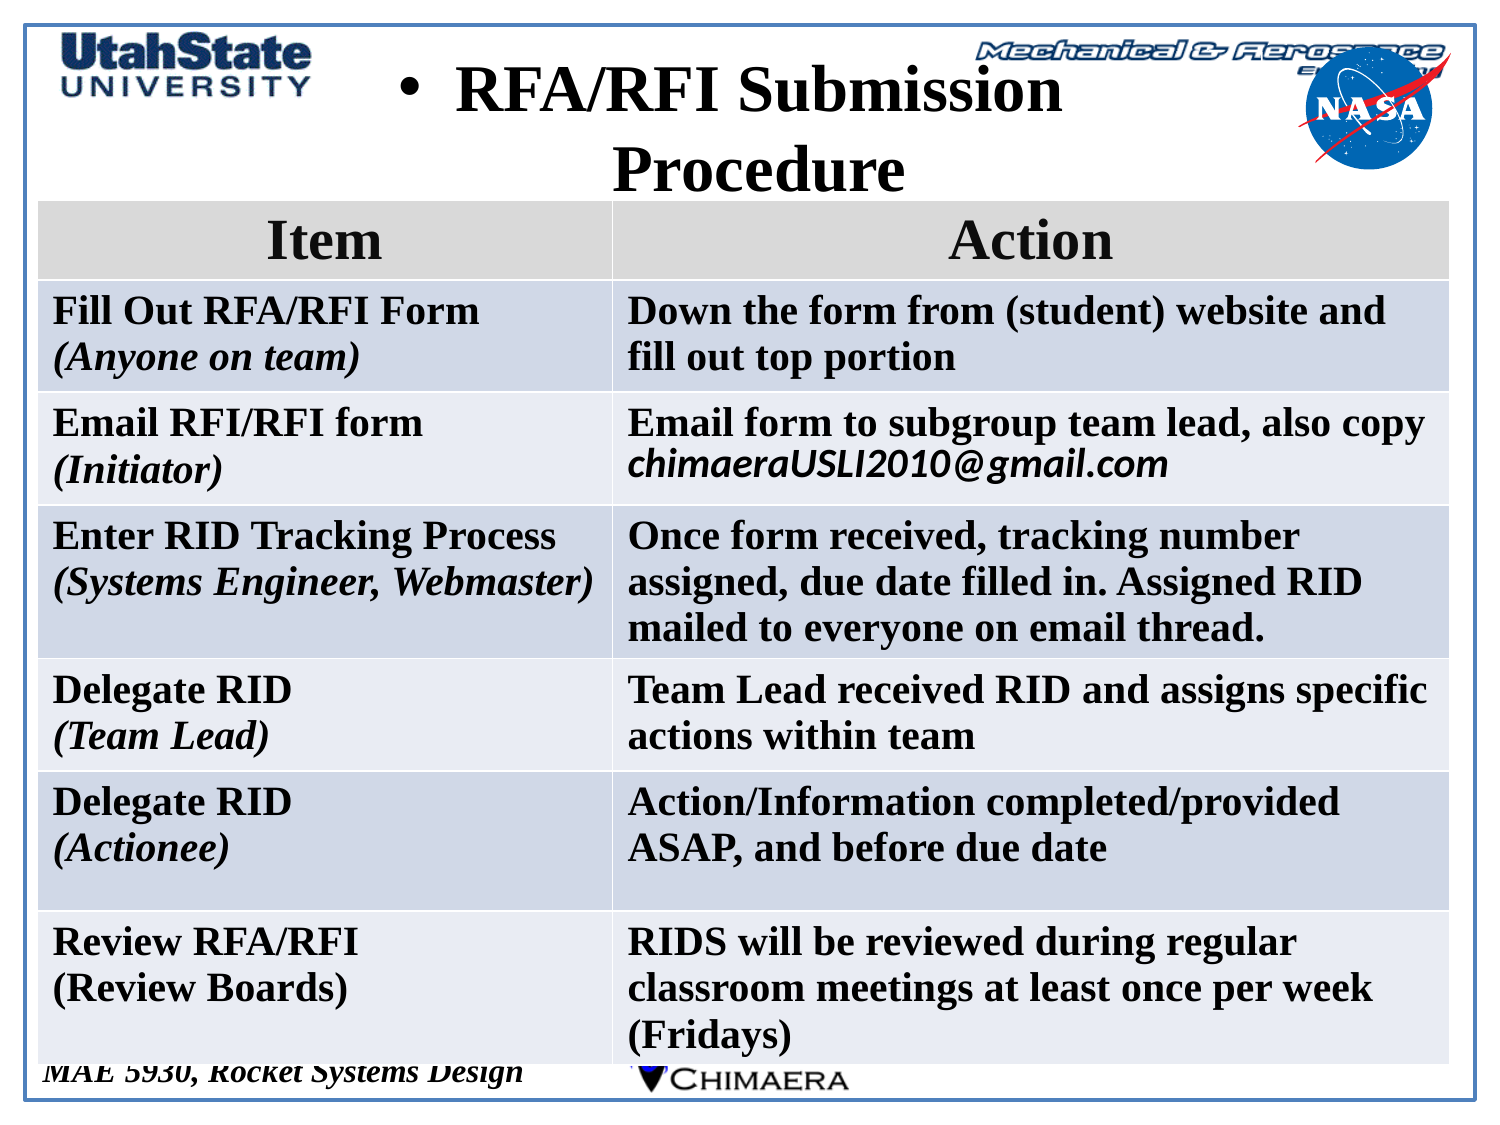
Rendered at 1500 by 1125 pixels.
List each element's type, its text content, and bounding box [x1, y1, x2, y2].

table_cell Action/Information completed/provided ASAP, and before due date [613, 772, 1449, 910]
table_cell Email form to subgroup team lead, also copy chimaeraUSLI2010@gmail.com [613, 393, 1449, 504]
text_box [1016, 953, 1456, 1095]
table_cell Email RFI/RFI form (Initiator) [38, 393, 612, 504]
table_cell Once form received, tracking number assigned, due date filled in. Assigned RID mailed to everyone on email thread. [613, 506, 1449, 658]
table_cell Delegate RID (Actionee) [38, 772, 612, 910]
table_cell Enter RID Tracking Process (Systems Engineer, Webmaster) [38, 506, 612, 658]
table_cell Delegate RID (Team Lead) [38, 659, 612, 770]
picture [1200, 37, 1452, 170]
table_cell Review RFA/RFI (Review Boards) [38, 912, 612, 1064]
picture [624, 1066, 850, 1093]
table_cell Fill Out RFA/RFI Form (Anyone on team) [38, 281, 612, 391]
table_header Action [613, 201, 1449, 279]
picture [50, 31, 313, 99]
table_header Item [38, 201, 612, 279]
table_cell Down the form from (student) website and fill out top portion [613, 281, 1449, 391]
list RFA/RFI Submission Procedure [262, 37, 1200, 199]
table_cell RIDS will be reviewed during regular classroom meetings at least once per week (Fridays) [613, 912, 1449, 1064]
table_cell Team Lead received RID and assigns specific actions within team [613, 659, 1449, 770]
